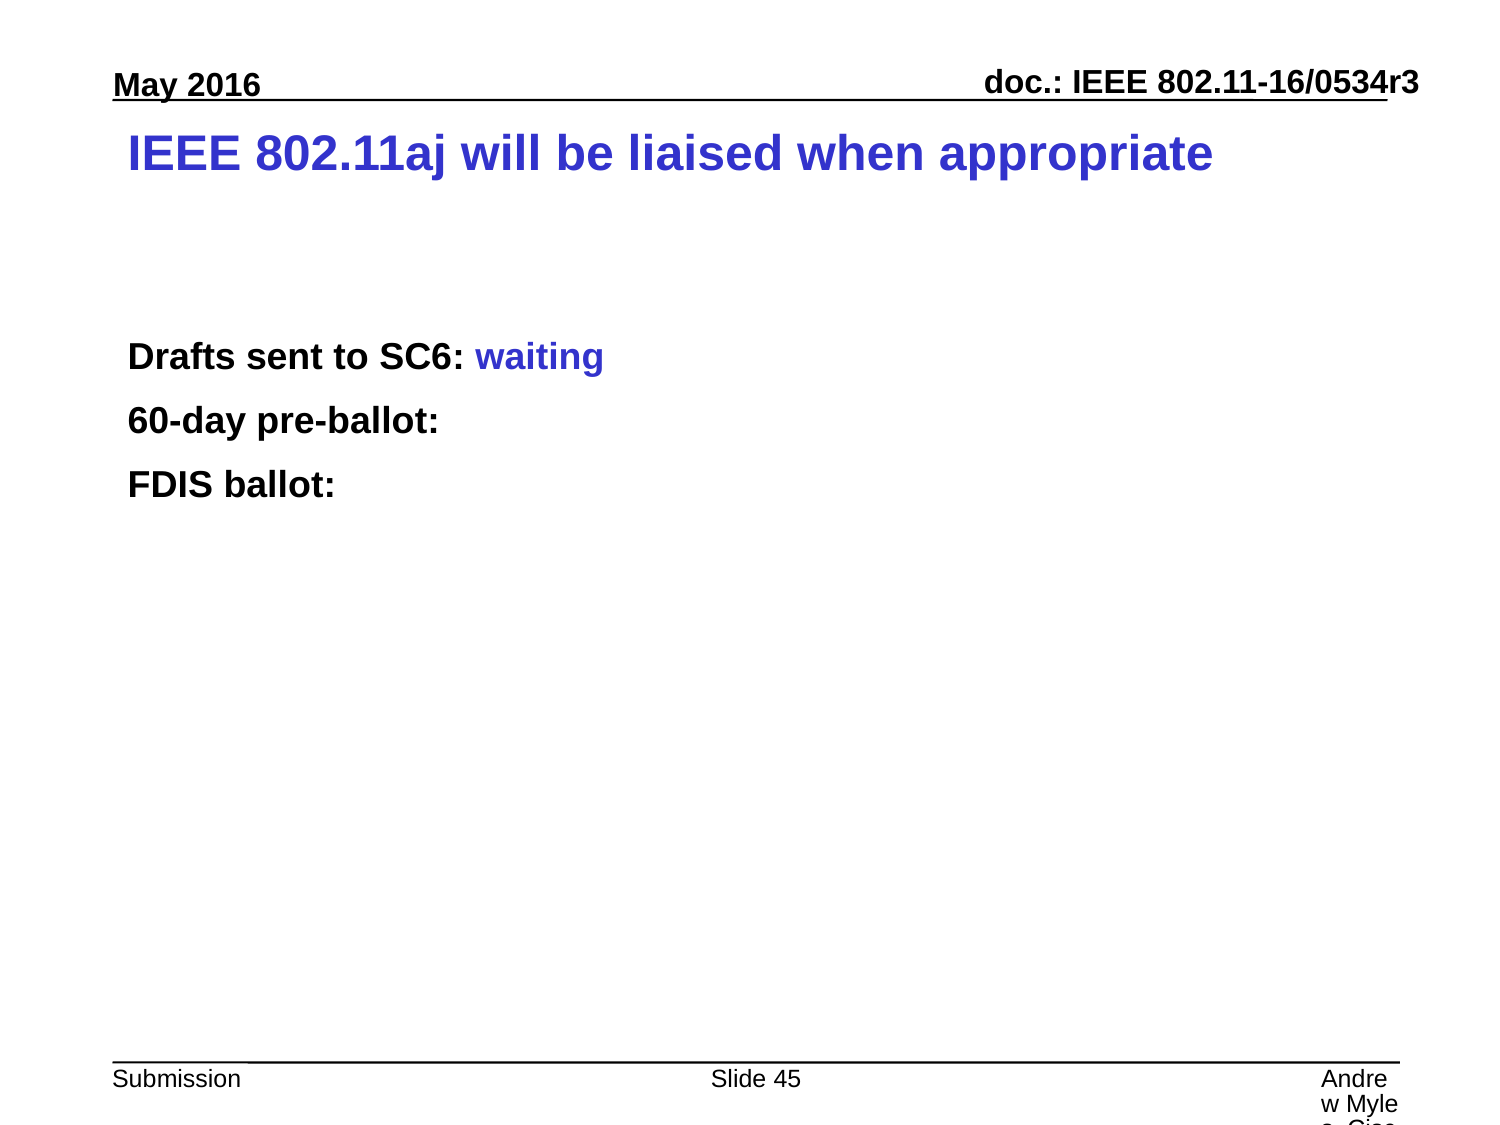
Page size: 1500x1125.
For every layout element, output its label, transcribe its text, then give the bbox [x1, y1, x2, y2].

title IEEE 802.11aj will be liaised when appropriate [112, 112, 1388, 288]
list Drafts sent to SC6: waiting 60-day pre-ballot: FDIS ballot: [112, 324, 1388, 1000]
footer Andrew Myles, Cisco [1320, 1061, 1402, 1093]
slide_number Slide 45 [709, 1061, 803, 1093]
